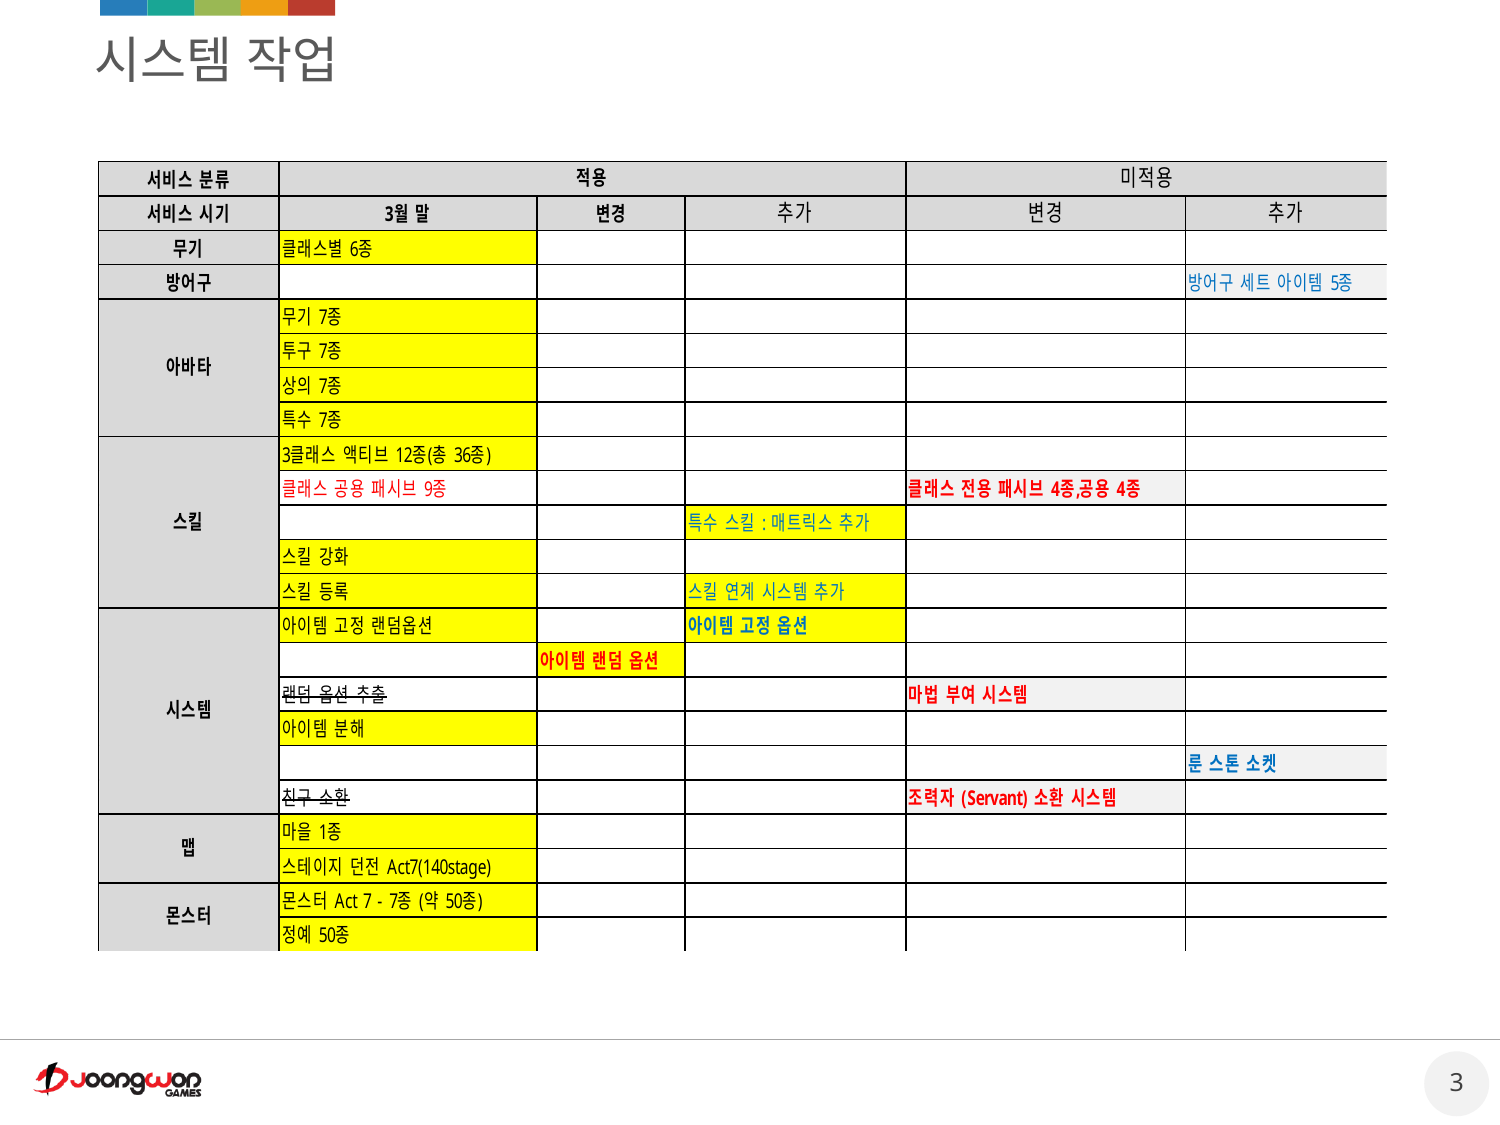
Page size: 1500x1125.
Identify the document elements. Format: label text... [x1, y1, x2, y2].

title 시스템 작업 [94, 0, 1495, 118]
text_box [97, 160, 1389, 953]
picture [29, 1058, 206, 1101]
